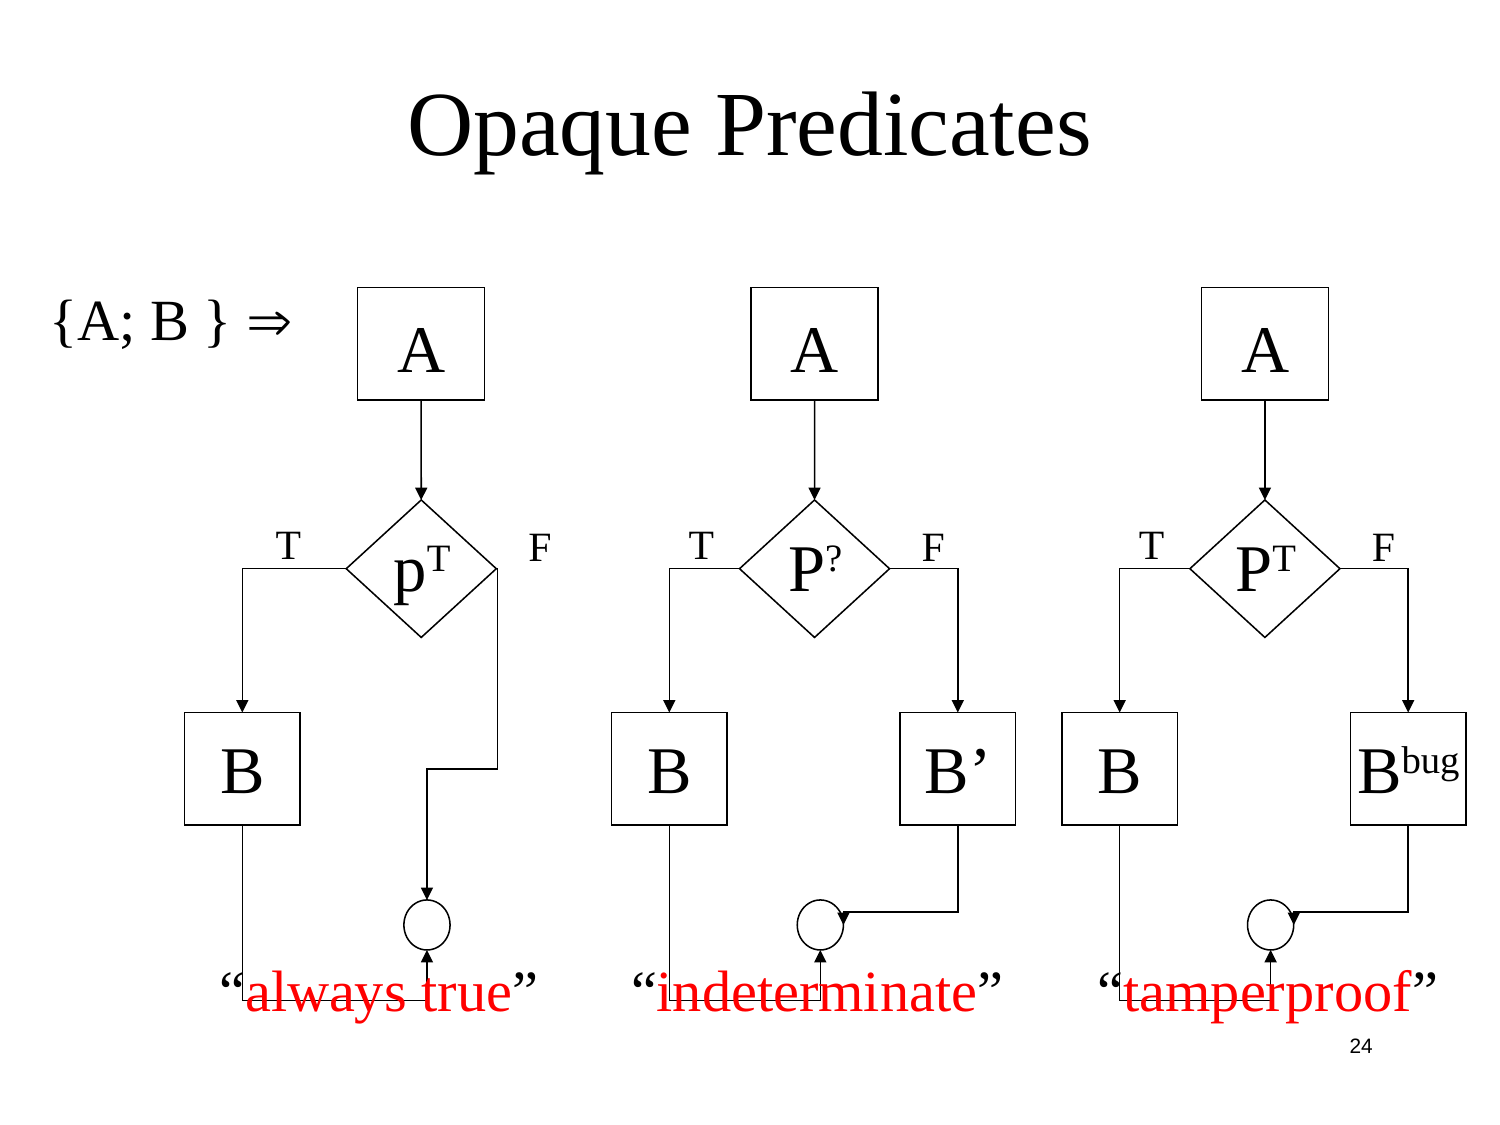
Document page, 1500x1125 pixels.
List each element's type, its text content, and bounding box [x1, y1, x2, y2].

list {A; B }  [34, 275, 335, 425]
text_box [1061, 287, 1474, 1031]
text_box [184, 287, 565, 1031]
slide_number 24 [1074, 1040, 1388, 1101]
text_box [611, 287, 1016, 1031]
title Opaque Predicates [112, 24, 1388, 213]
